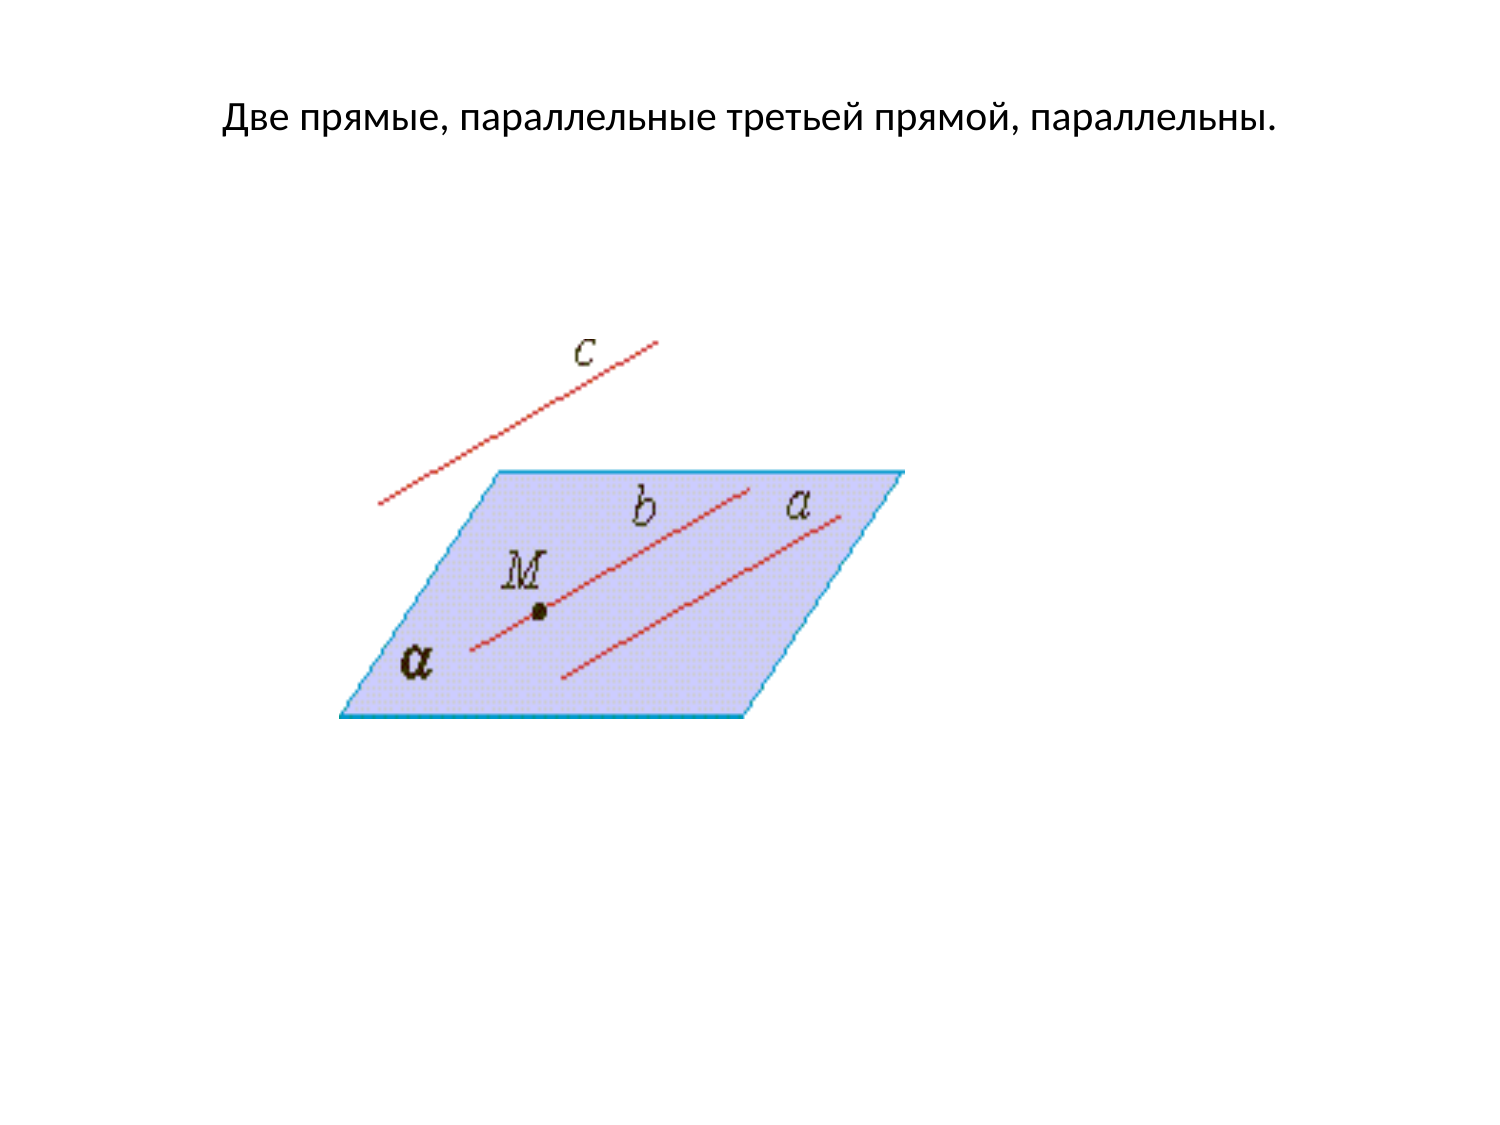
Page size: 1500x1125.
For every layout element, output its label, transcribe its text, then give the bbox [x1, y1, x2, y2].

title Две прямые, параллельные третьей прямой, параллельны. [75, 45, 1425, 233]
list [339, 339, 905, 720]
